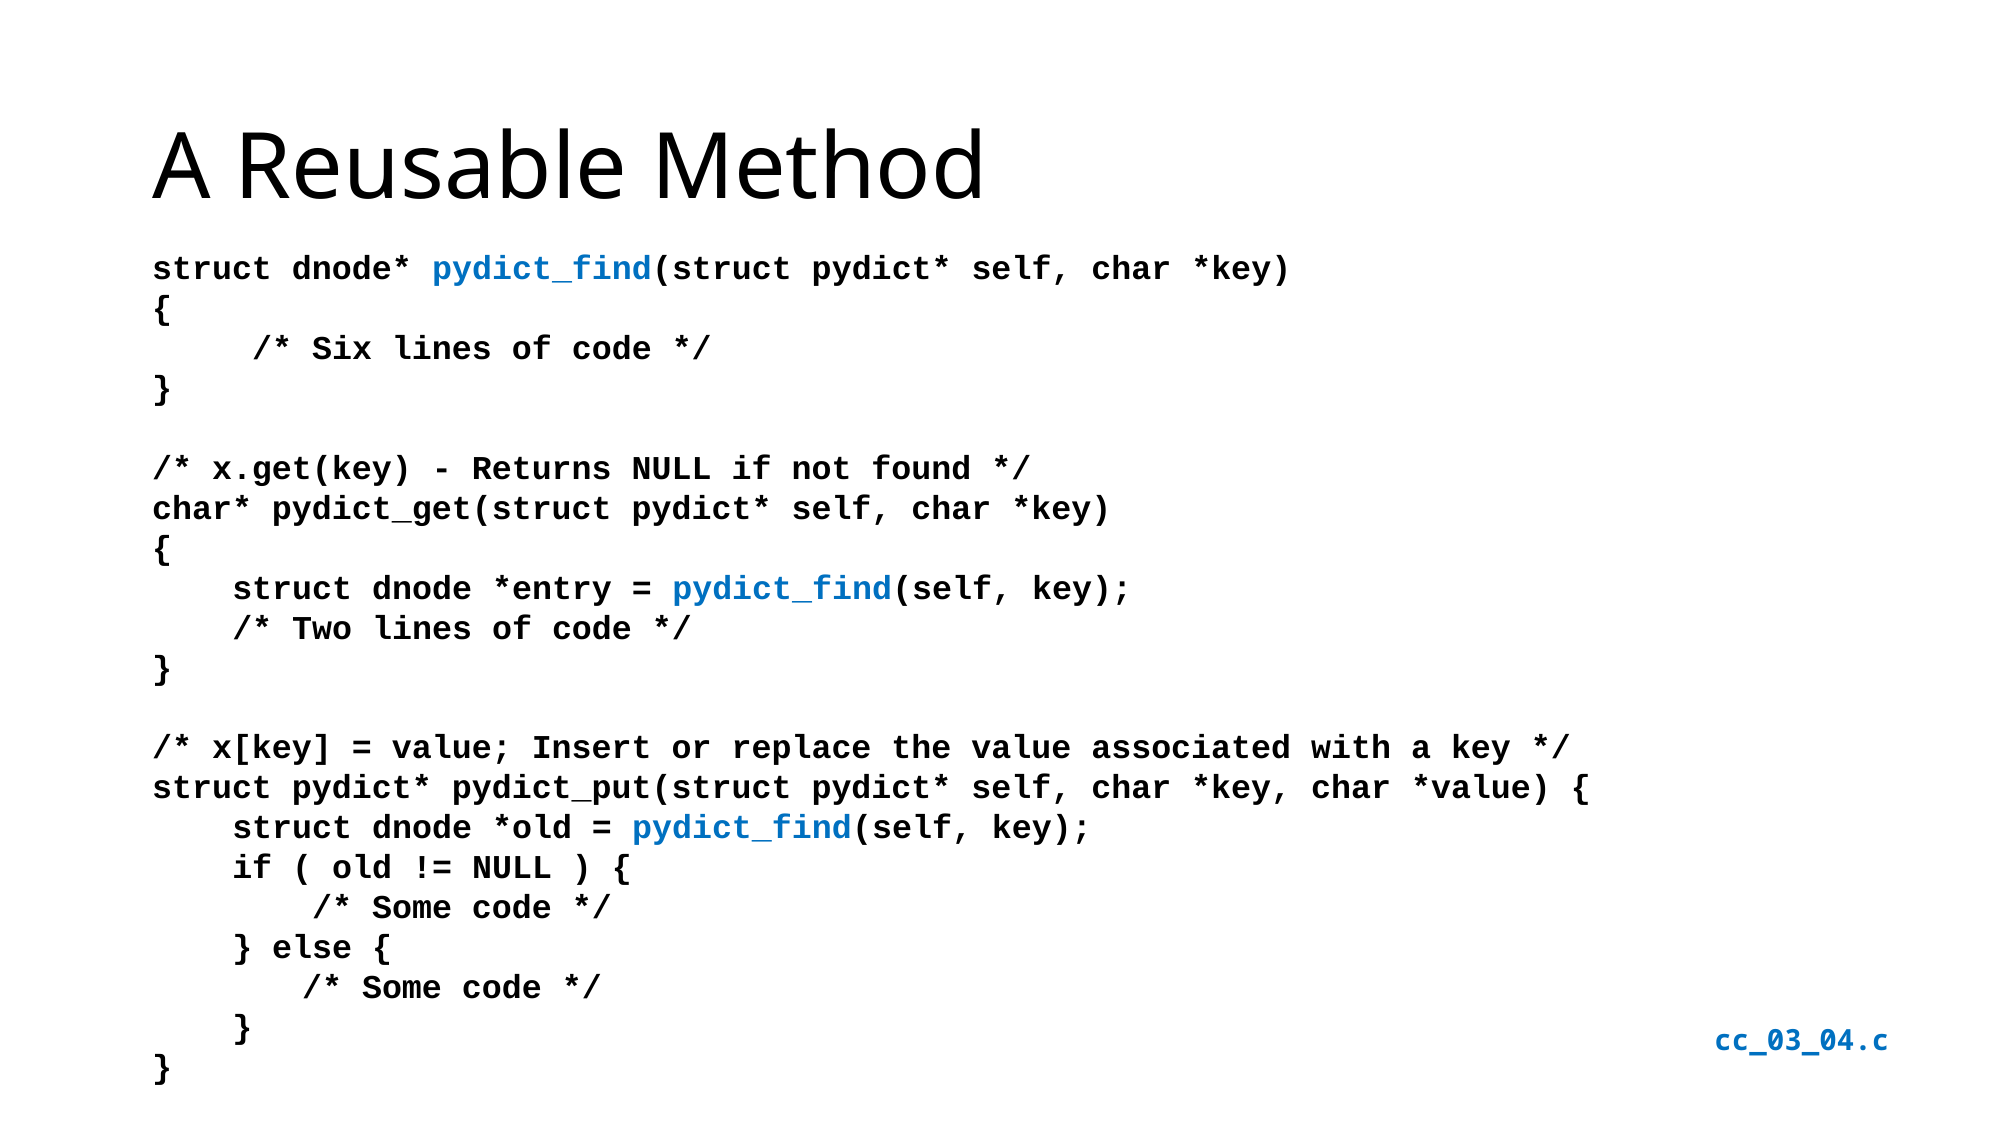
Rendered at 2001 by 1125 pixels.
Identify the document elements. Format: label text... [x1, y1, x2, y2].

text_box struct dnode* pydict_find(struct pydict* self, char *key) { /* Six lines of code */ } /* x.get(key) - Returns NULL if not found */ char* pydict_get(struct pydict* self, char *key) { struct dnode *entry = pydict_find(self, key); /* Two lines of code */ } /* x[key] = value; Insert or replace the value associated with a key */ struct pydict* pydict_put(struct pydict* self, char *key, char *value) { struct dnode *old = pydict_find(self, key); if ( old != NULL ) { /* Some code */ } else { /* Some code */ } } [137, 239, 1724, 1125]
text_box cc_03_04.c [1699, 1014, 1973, 1064]
title A Reusable Method [137, 59, 1464, 239]
